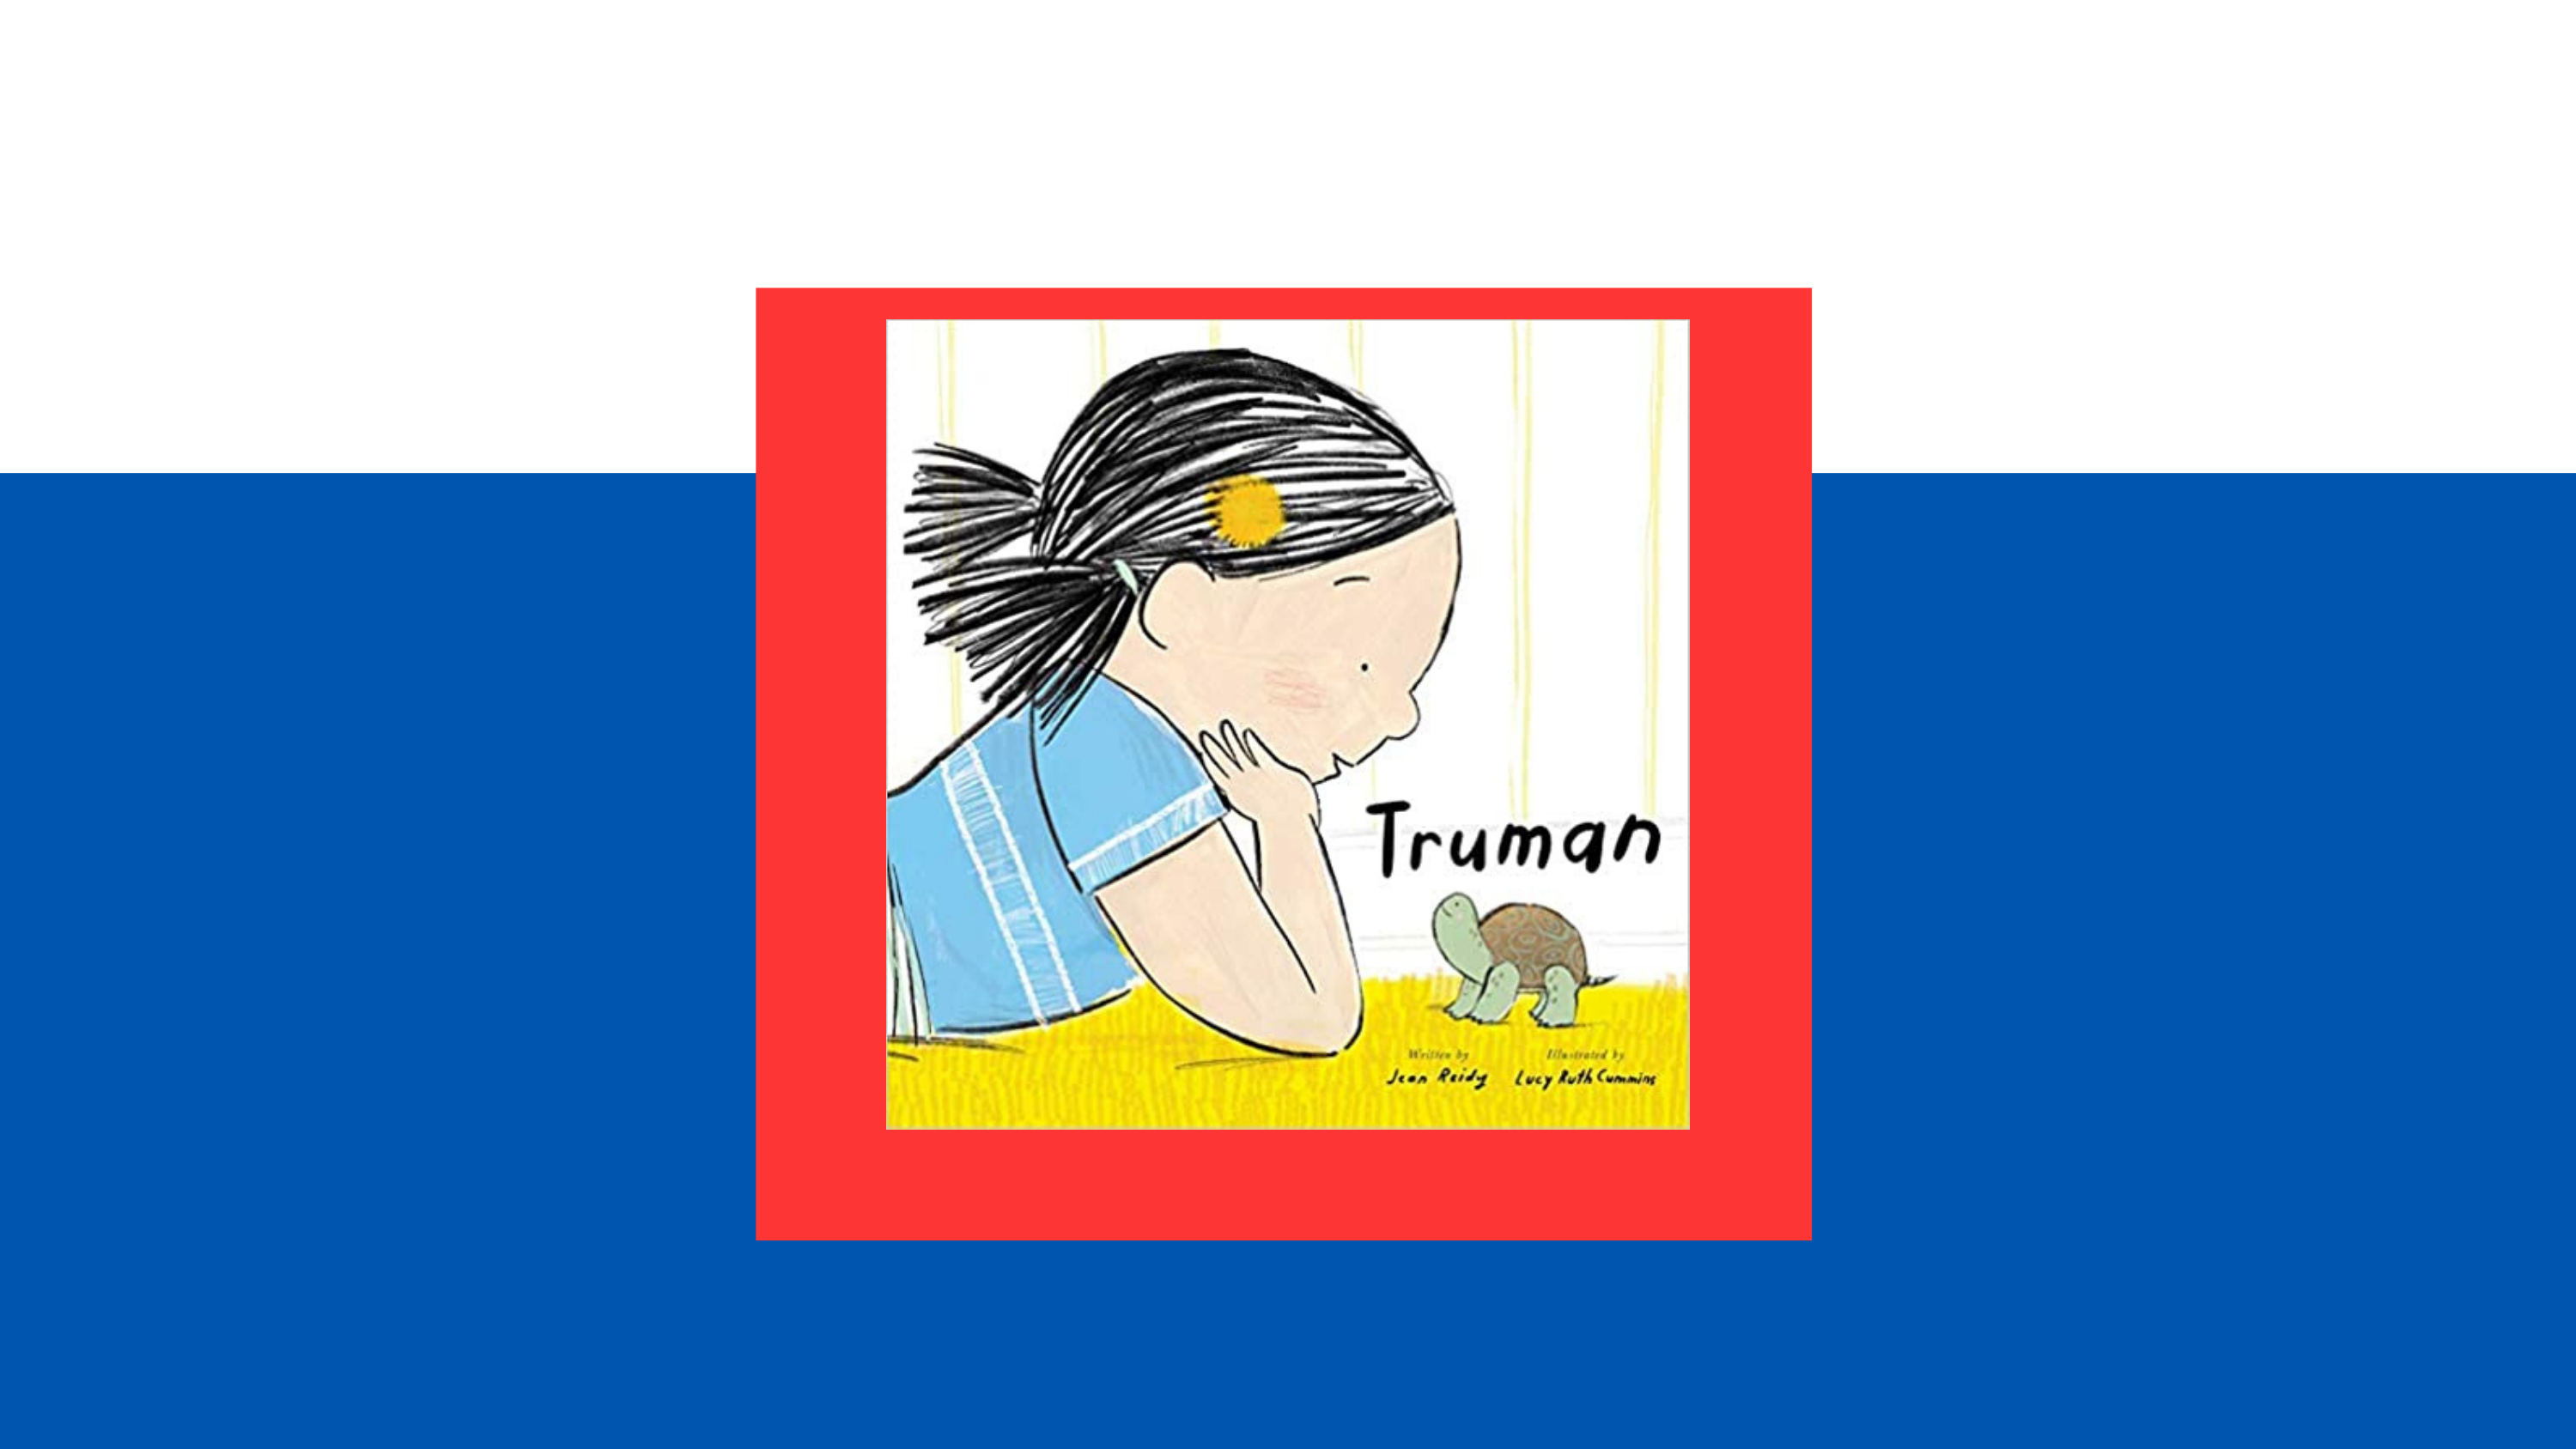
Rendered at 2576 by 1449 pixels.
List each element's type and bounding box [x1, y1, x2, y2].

picture [885, 318, 1691, 1130]
text_box [0, 0, 2576, 474]
text_box [756, 288, 1813, 1241]
